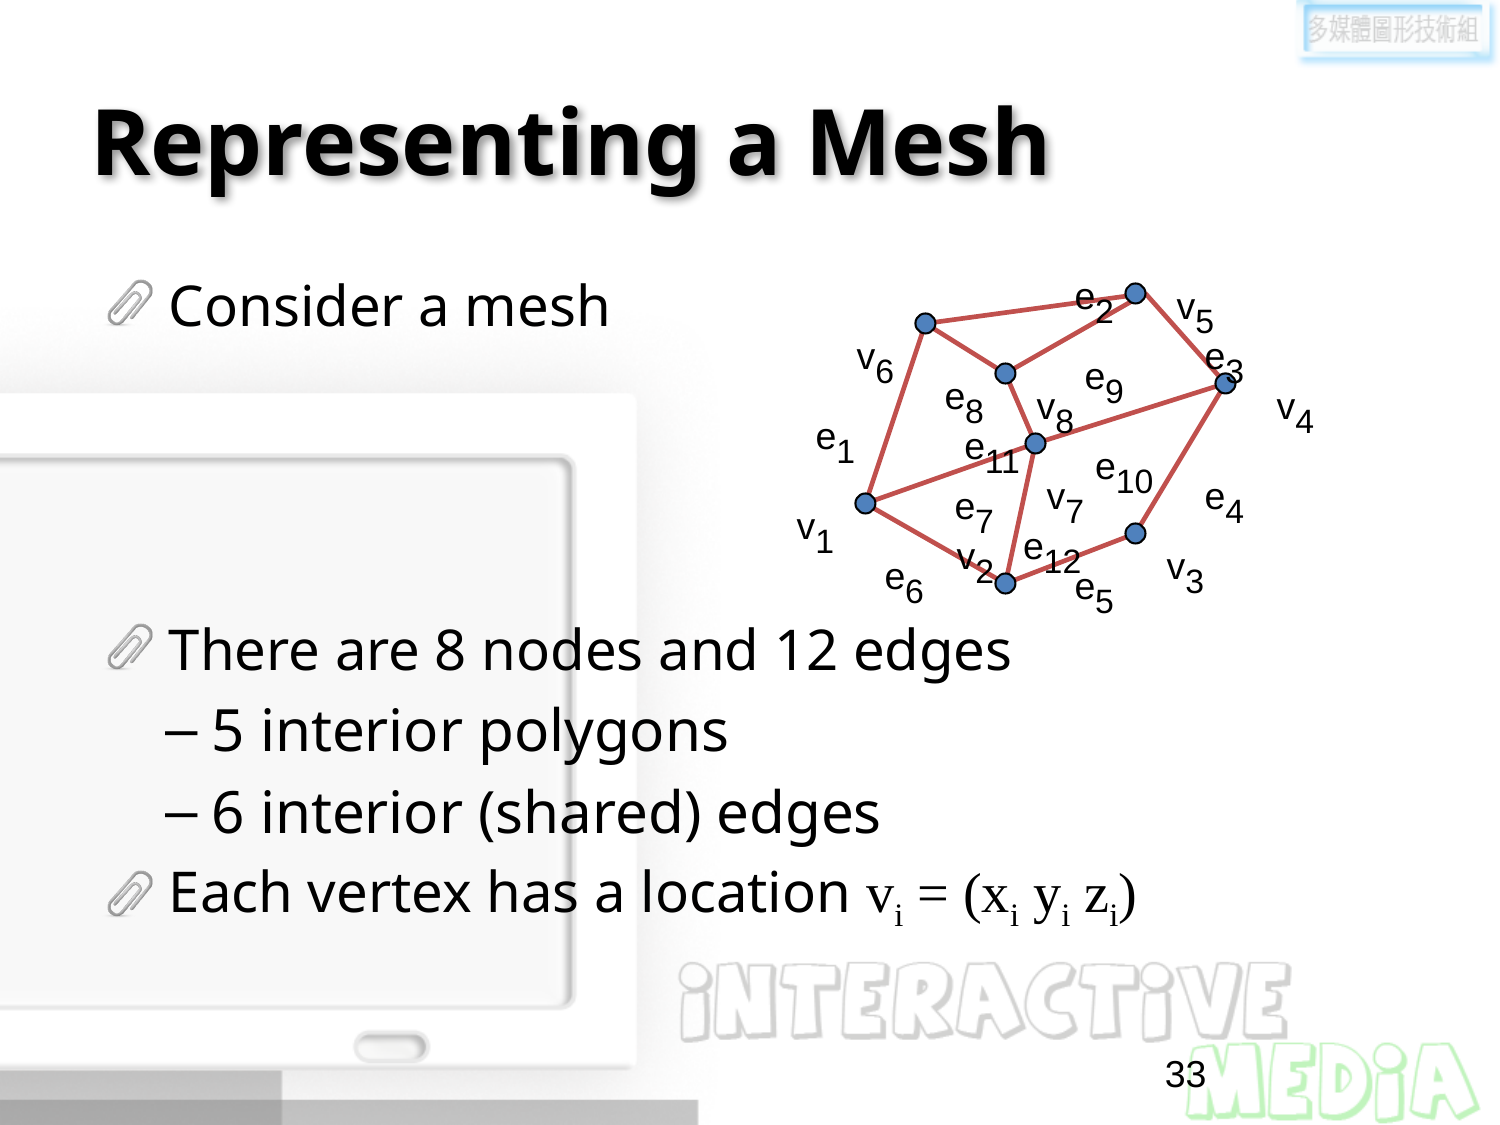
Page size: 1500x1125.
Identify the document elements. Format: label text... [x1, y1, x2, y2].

slide_number 33 [1074, 1042, 1425, 1103]
title Representing a Mesh [75, 45, 1152, 233]
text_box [785, 243, 1326, 594]
picture [0, 0, 1500, 1125]
list Consider a mesh There are 8 nodes and 12 edges 5 interior polygons 6 interior (shared) edges Each vertex has a location vi = (xi yi zi) [75, 262, 1425, 1005]
